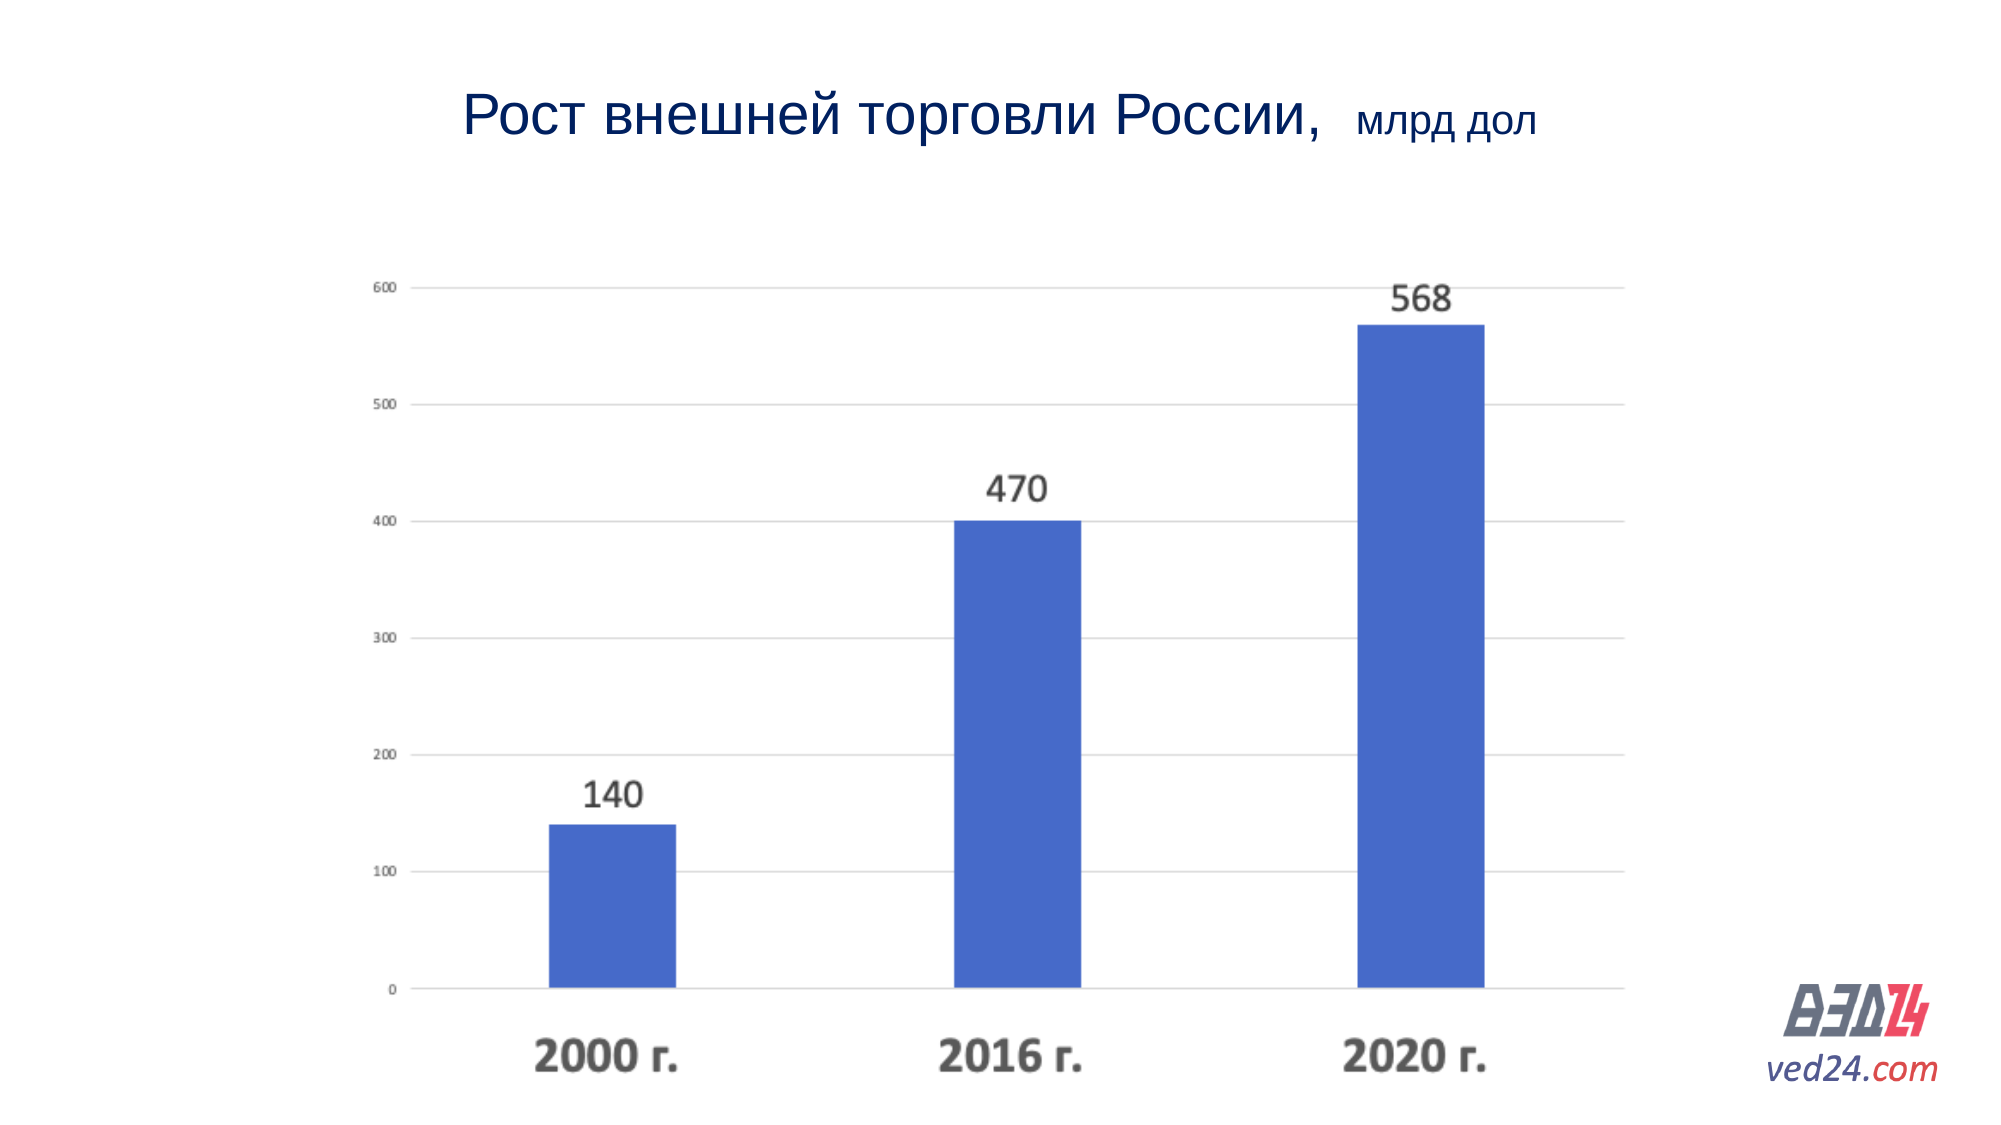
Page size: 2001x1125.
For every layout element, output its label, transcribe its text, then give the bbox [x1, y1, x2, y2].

picture [1762, 977, 1944, 1087]
picture [364, 272, 1636, 1091]
text_box Рост внешней торговли России, млрд дол [447, 68, 1553, 154]
